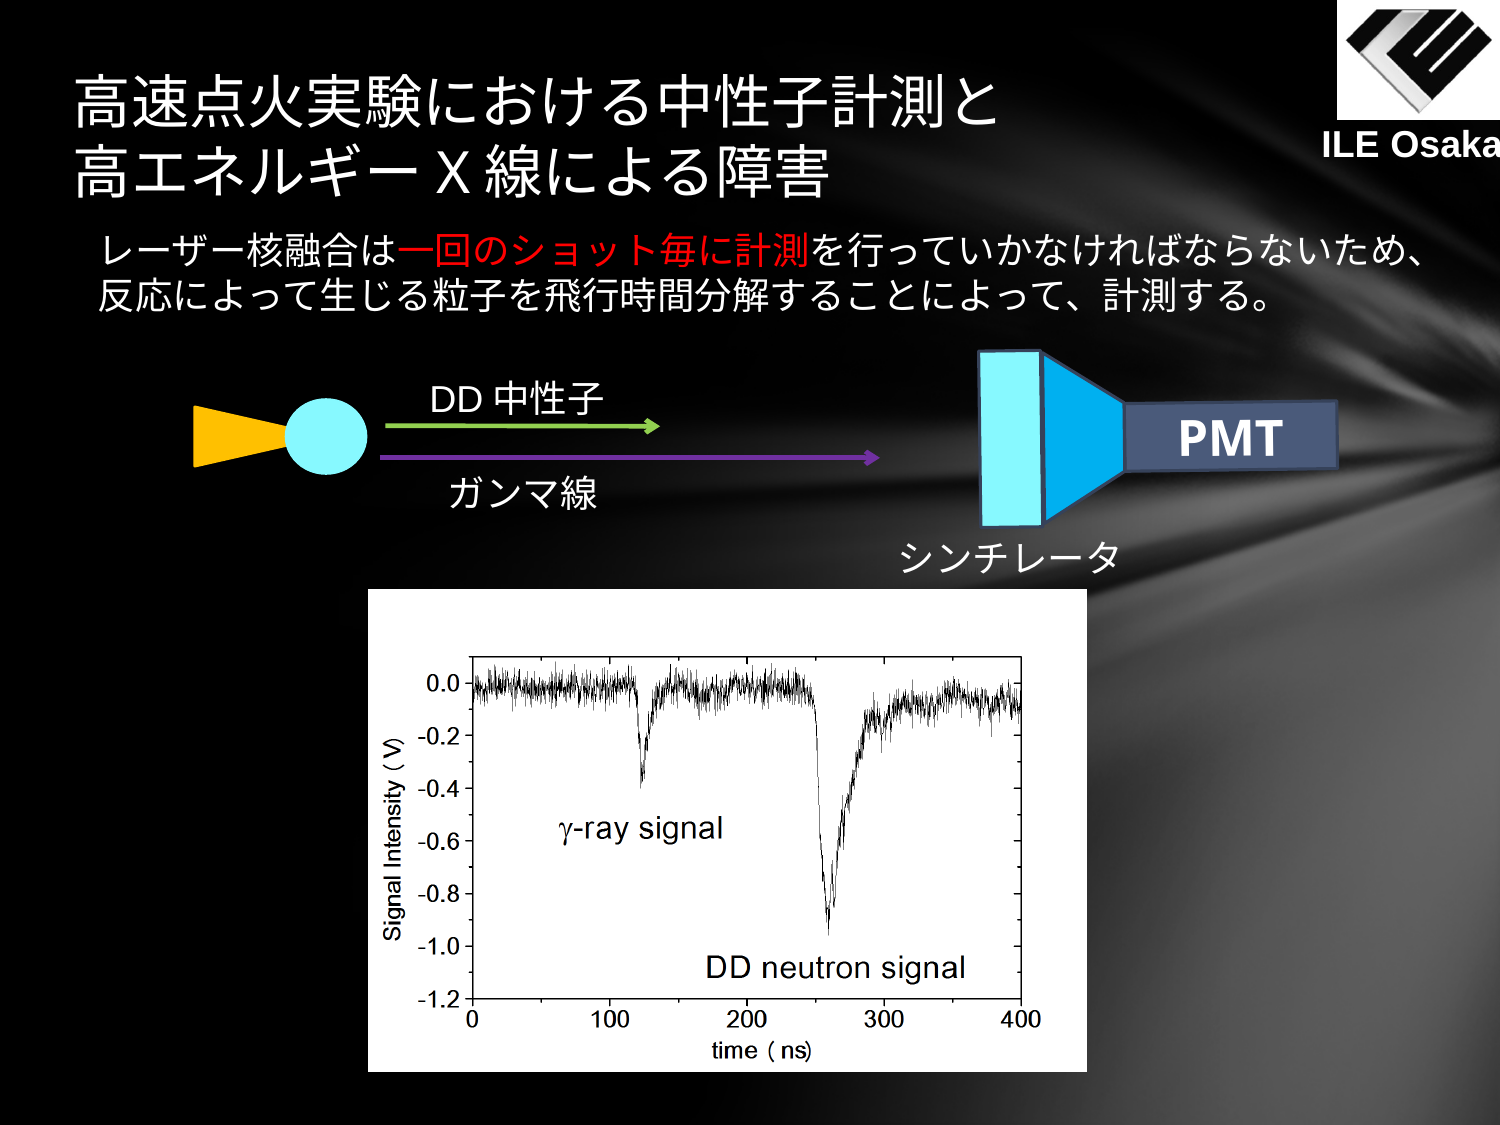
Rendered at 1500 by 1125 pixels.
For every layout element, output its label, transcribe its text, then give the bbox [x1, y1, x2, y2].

title 高速点火実験における中性子計測と 高エネルギーX線による障害 [57, 37, 1318, 213]
picture [367, 588, 1087, 1072]
picture [1337, 0, 1500, 120]
text_box レーザー核融合は一回のショット毎に計測を行っていかなければならないため、 反応によって生じる粒子を飛行時間分解することによって、計測する。 [82, 219, 1461, 325]
text_box ガンマ線 [432, 471, 613, 523]
text_box DD中性子 [414, 367, 620, 425]
text_box シンチレータ [883, 527, 1138, 588]
text_box ILE Osaka [1305, 112, 1500, 173]
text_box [979, 350, 1338, 528]
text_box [194, 397, 368, 476]
